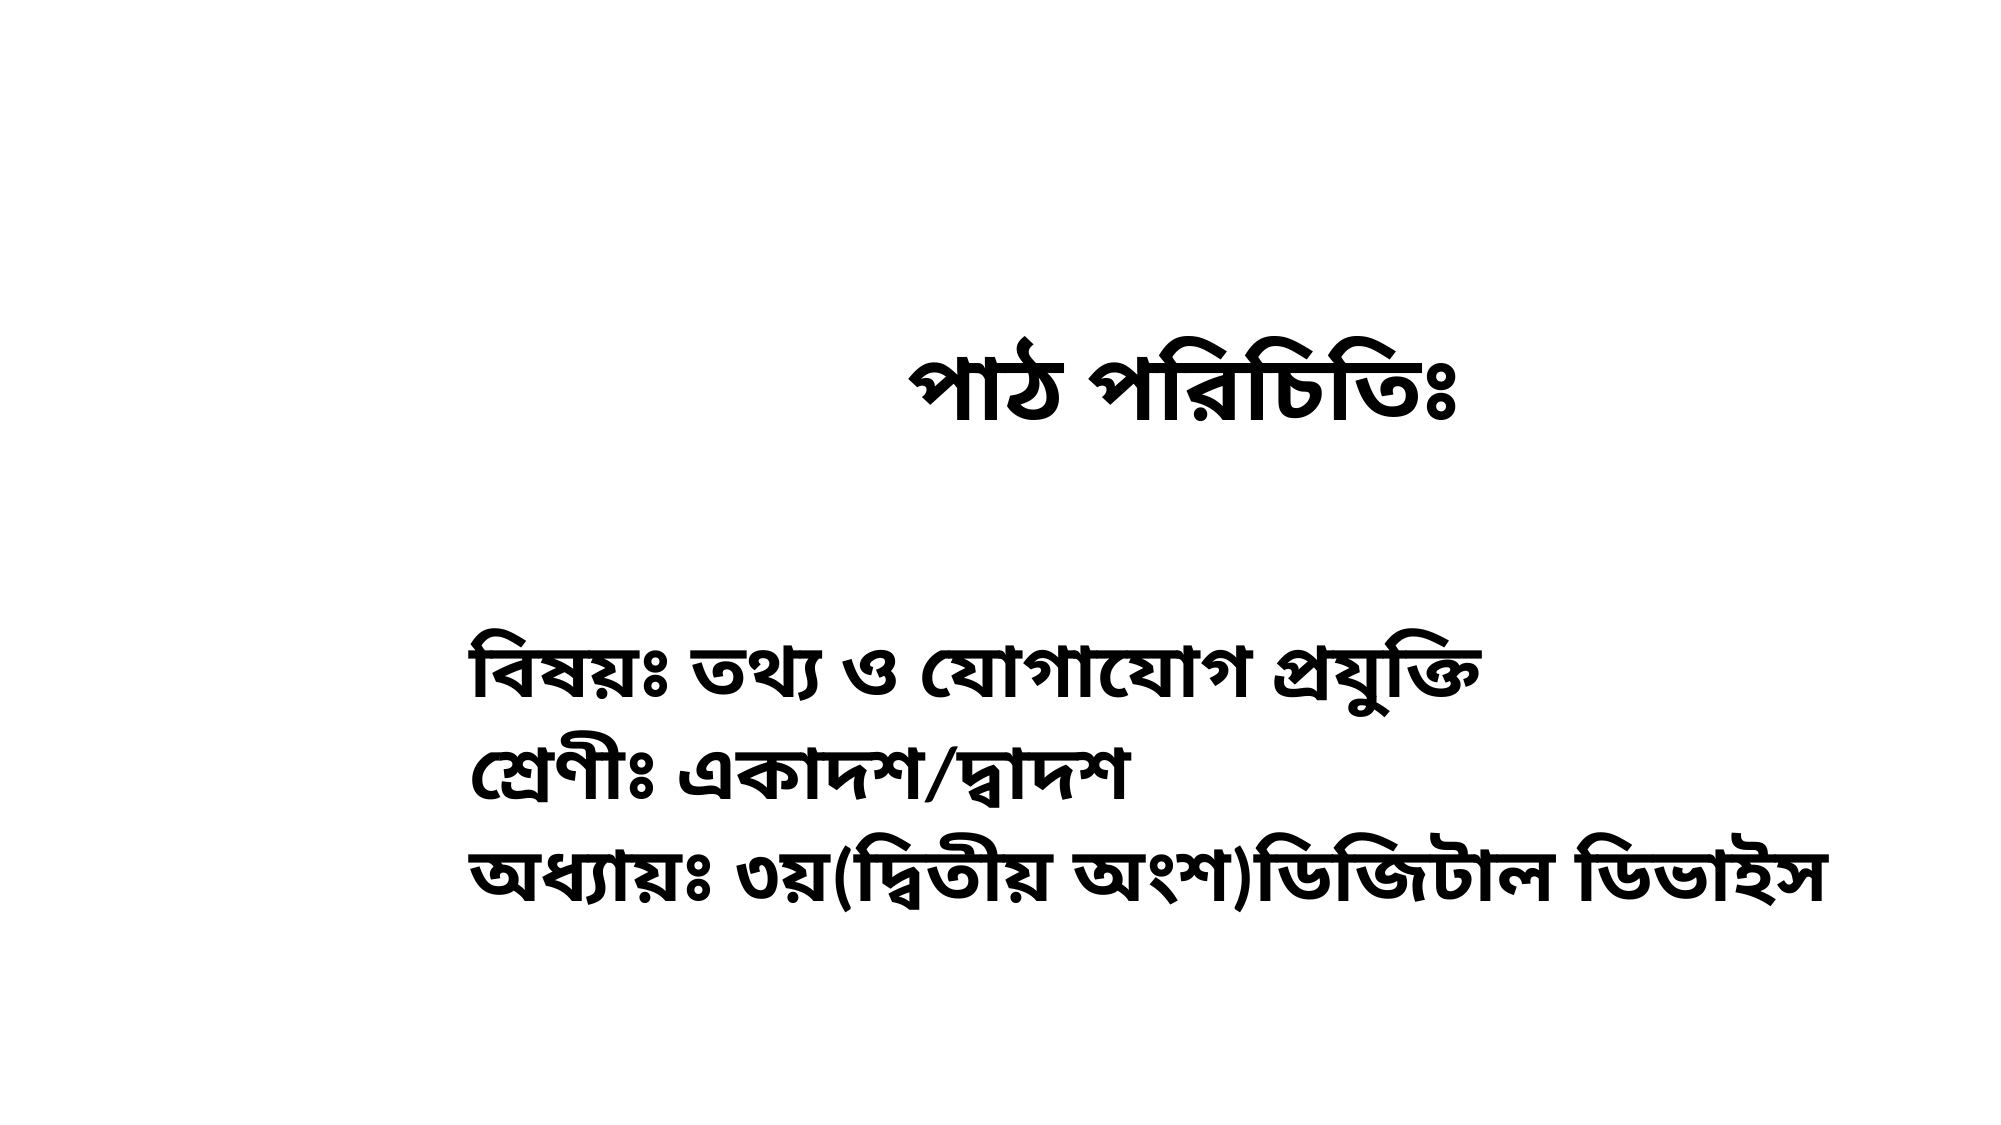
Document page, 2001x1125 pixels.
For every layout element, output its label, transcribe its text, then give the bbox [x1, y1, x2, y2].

title পাঠ পরিচিতিঃ [275, 282, 2000, 500]
list বিষয়ঃ তথ্য ও যোগাযোগ প্রযুক্তি শ্রেণীঃ একাদশ/দ্বাদশ অধ্যায়ঃ ৩য়(দ্বিতীয় অংশ)ডিজিটাল ডিভাইস [454, 625, 2000, 1078]
